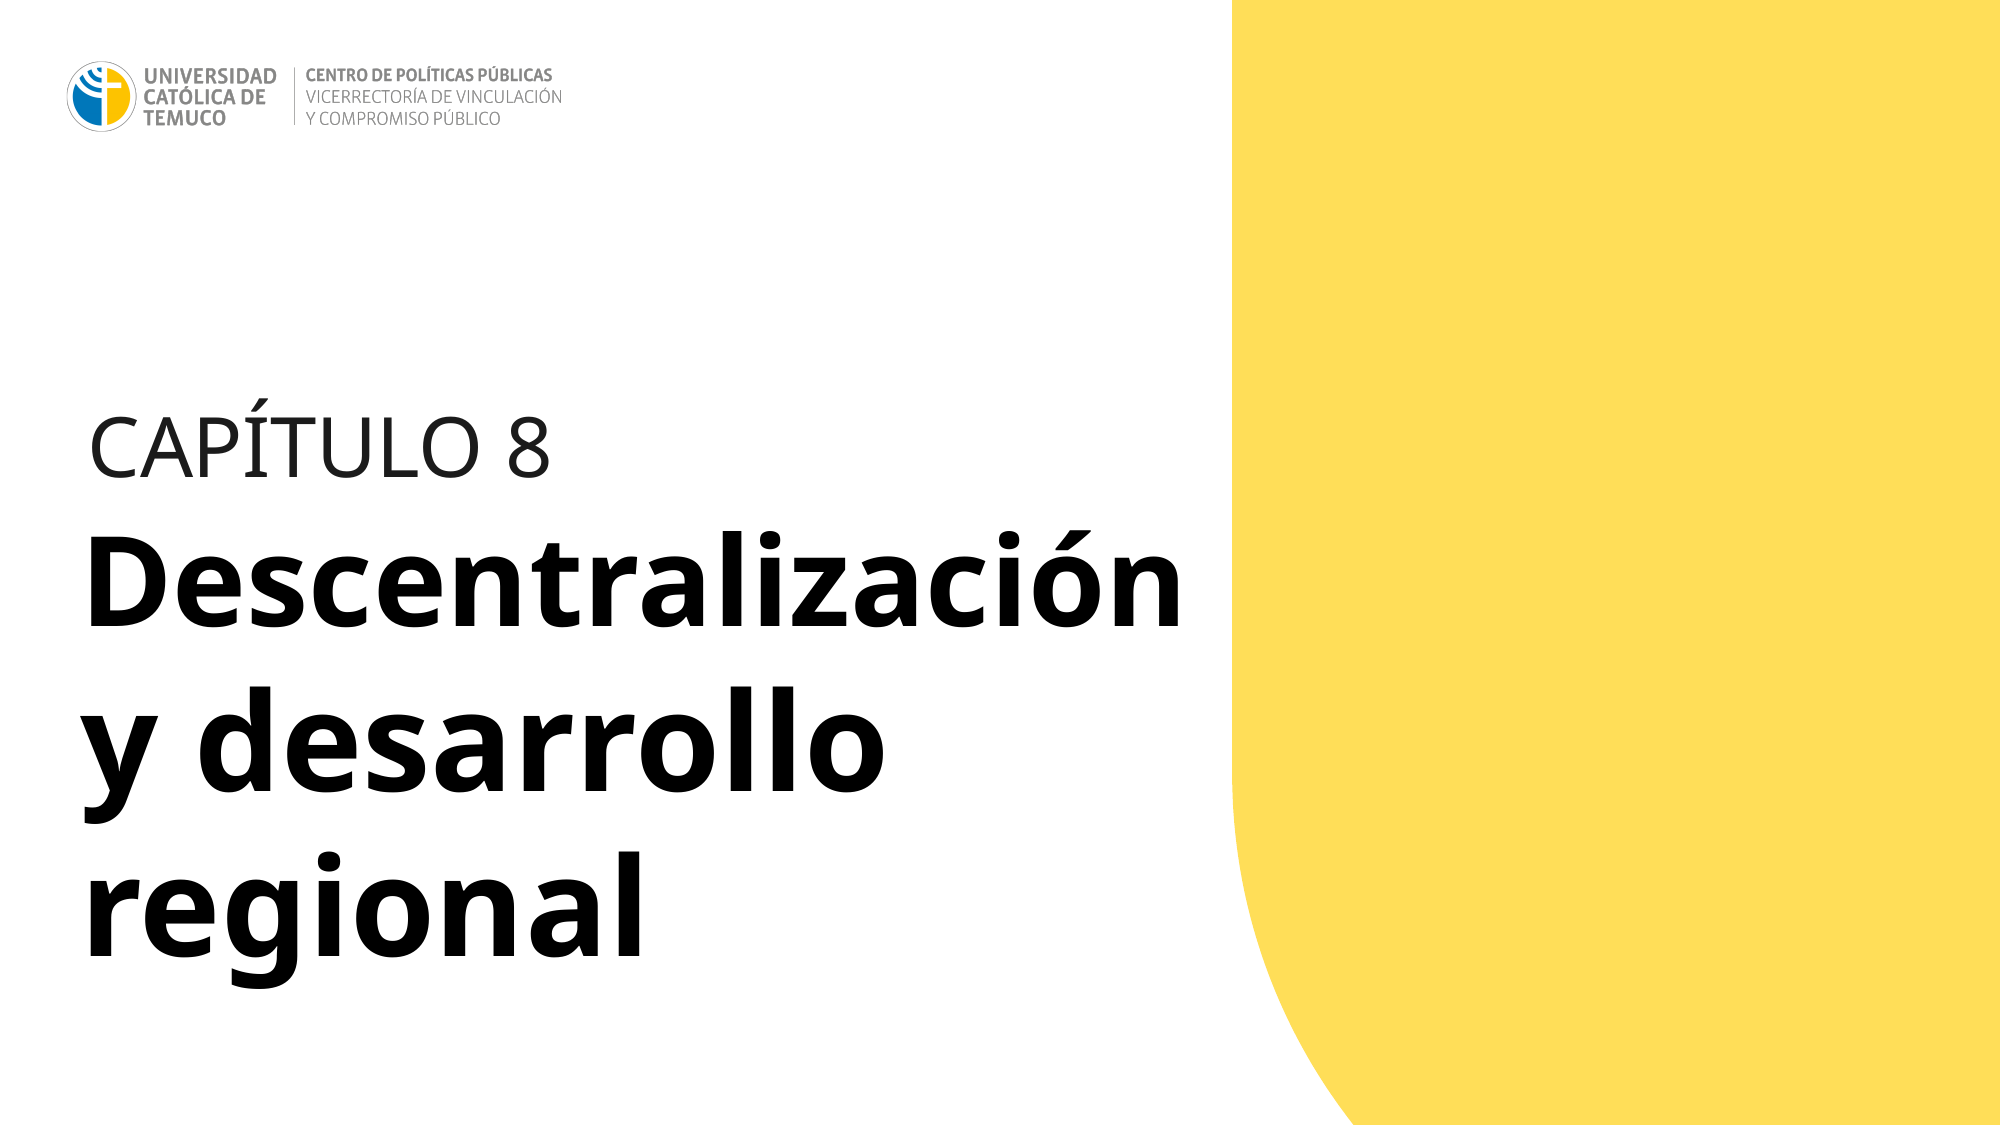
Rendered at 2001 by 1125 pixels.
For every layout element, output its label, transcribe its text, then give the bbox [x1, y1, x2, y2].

text_box Descentralización y desarrollo regional [79, 487, 1211, 984]
text_box CAPÍTULO 8 [86, 392, 610, 487]
picture [63, 45, 566, 148]
text_box [1232, 0, 2000, 1125]
